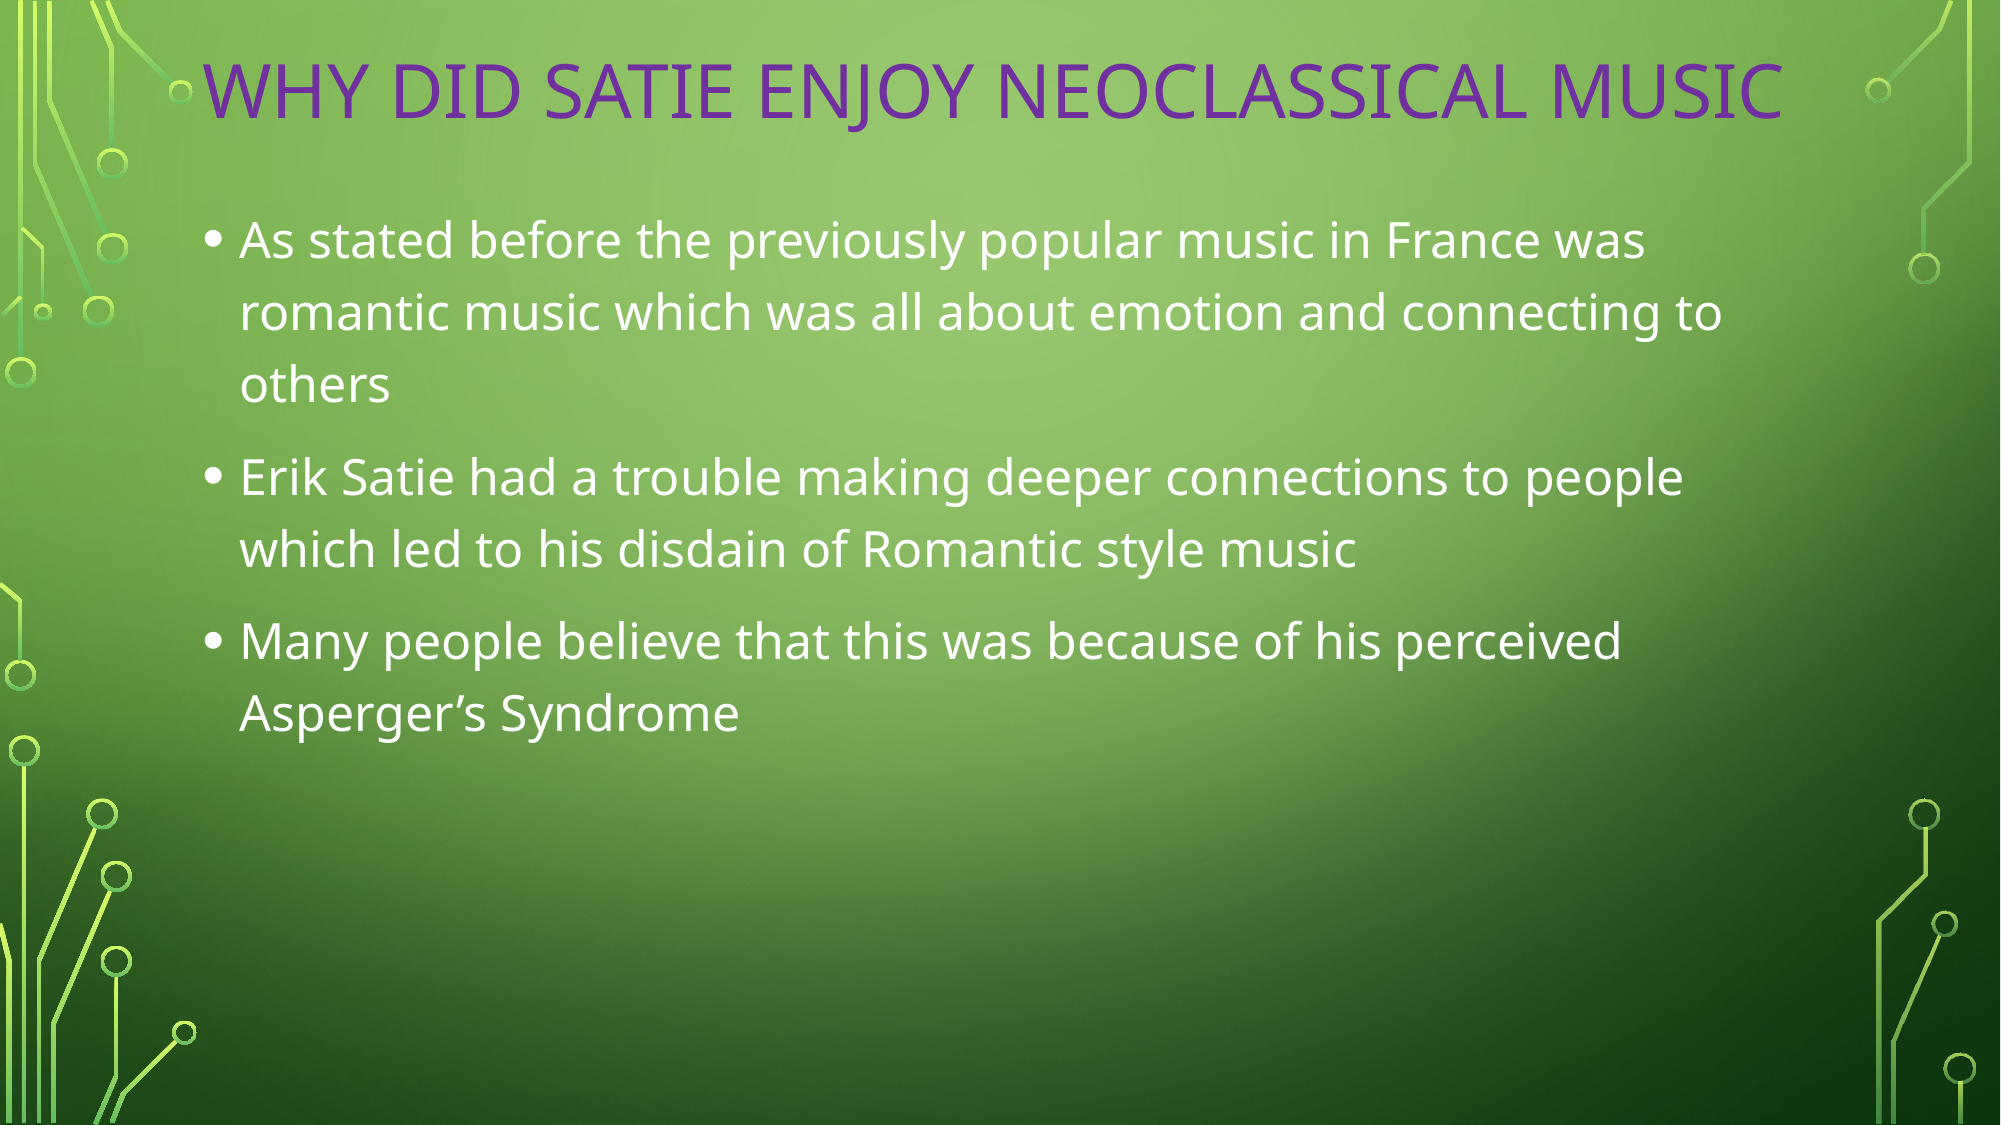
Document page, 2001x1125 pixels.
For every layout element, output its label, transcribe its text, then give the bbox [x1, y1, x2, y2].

title Why did Satie enjoy Neoclassical Music [187, 0, 1813, 188]
list As stated before the previously popular music in France was romantic music which was all about emotion and connecting to others Erik Satie had a trouble making deeper connections to people which led to his disdain of Romantic style music Many people believe that this was because of his perceived Asperger’s Syndrome [187, 188, 1813, 1125]
